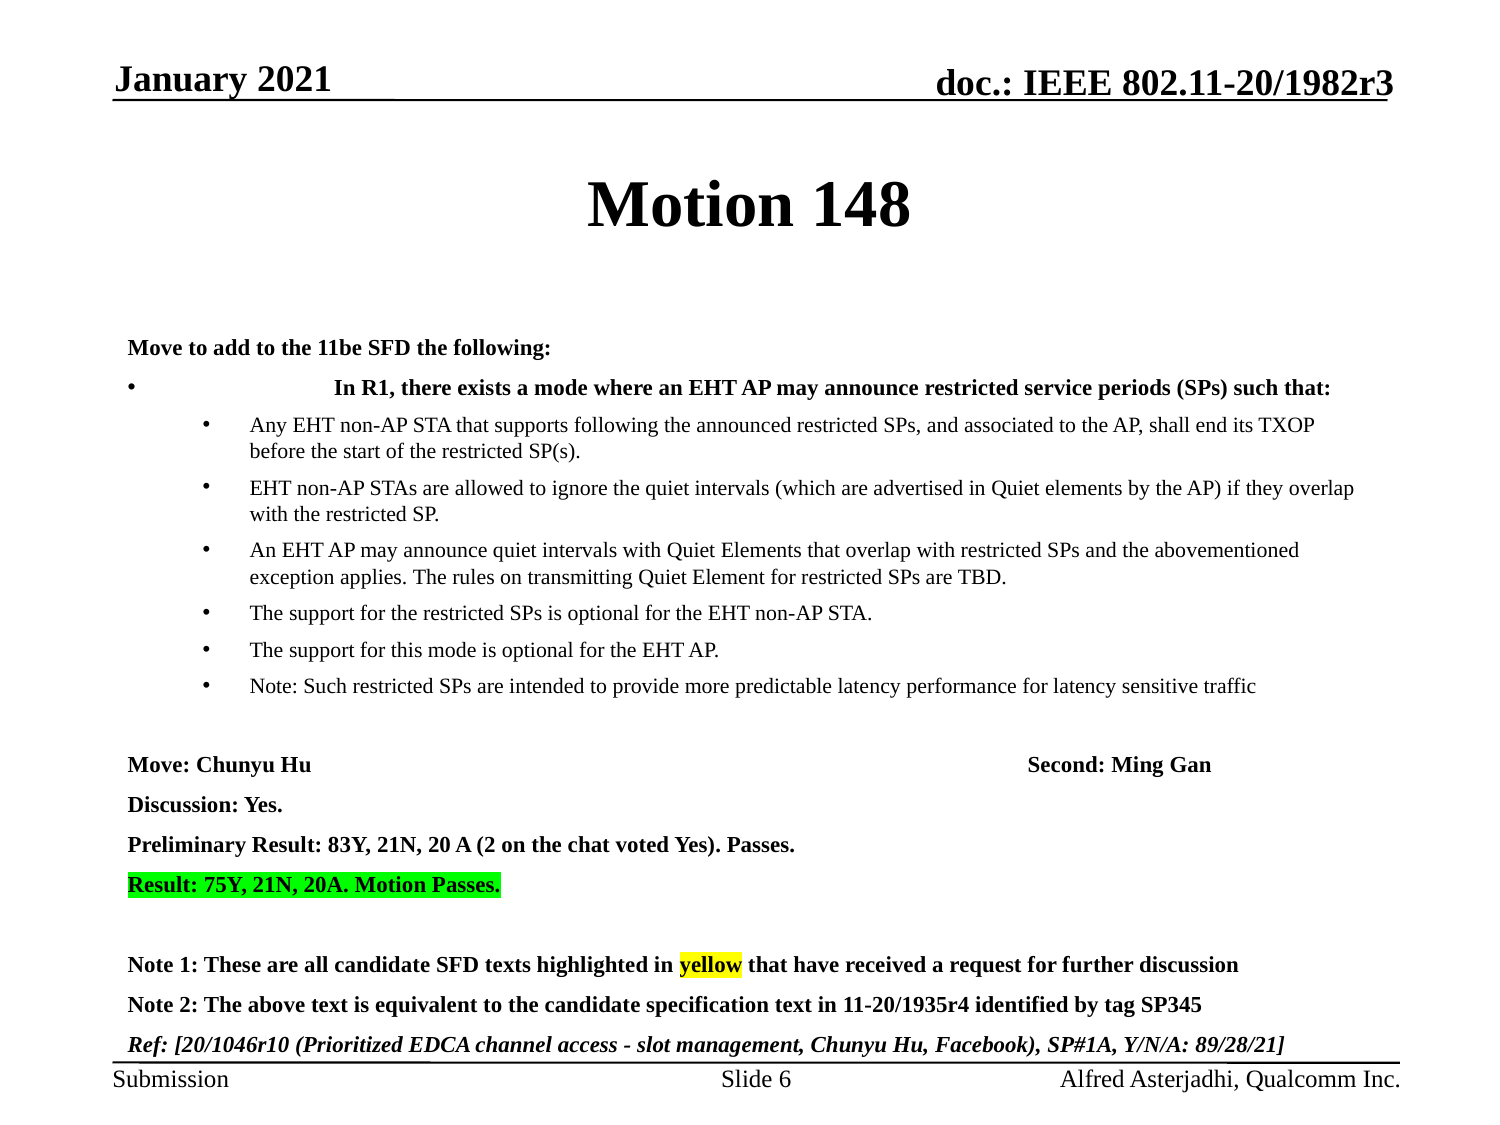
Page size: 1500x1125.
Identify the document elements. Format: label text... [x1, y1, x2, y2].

list Move to add to the 11be SFD the following: In R1, there exists a mode where an EHT AP may announce restricted service periods (SPs) such that: Any EHT non-AP STA that supports following the announced restricted SPs, and associated to the AP, shall end its TXOP before the start of the restricted SP(s). EHT non-AP STAs are allowed to ignore the quiet intervals (which are advertised in Quiet elements by the AP) if they overlap with the restricted SP. An EHT AP may announce quiet intervals with Quiet Elements that overlap with restricted SPs and the abovementioned exception applies. The rules on transmitting Quiet Element for restricted SPs are TBD. The support for the restricted SPs is optional for the EHT non-AP STA. The support for this mode is optional for the EHT AP. Note: Such restricted SPs are intended to provide more predictable latency performance for latency sensitive traffic Move: Chunyu Hu Second: Ming Gan Discussion: Yes. Preliminary Result: 83Y, 21N, 20 A (2 on the chat voted Yes). Passes. Result: 75Y, 21N, 20A. Motion Passes. Note 1: These are all candidate SFD texts highlighted in yellow that have received a request for further discussion Note 2: The above text is equivalent to the candidate specification text in 11-20/1935r4 identified by tag SP345 Ref: [20/1046r10 (Prioritized EDCA channel access - slot management, Chunyu Hu, Facebook), SP#1A, Y/N/A: 89/28/21] [112, 324, 1388, 1063]
footer Alfred Asterjadhi, Qualcomm Inc. [878, 1061, 1402, 1093]
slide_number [114, 54, 423, 100]
slide_number Slide 6 [712, 1061, 800, 1123]
title Motion 148 [112, 112, 1388, 288]
